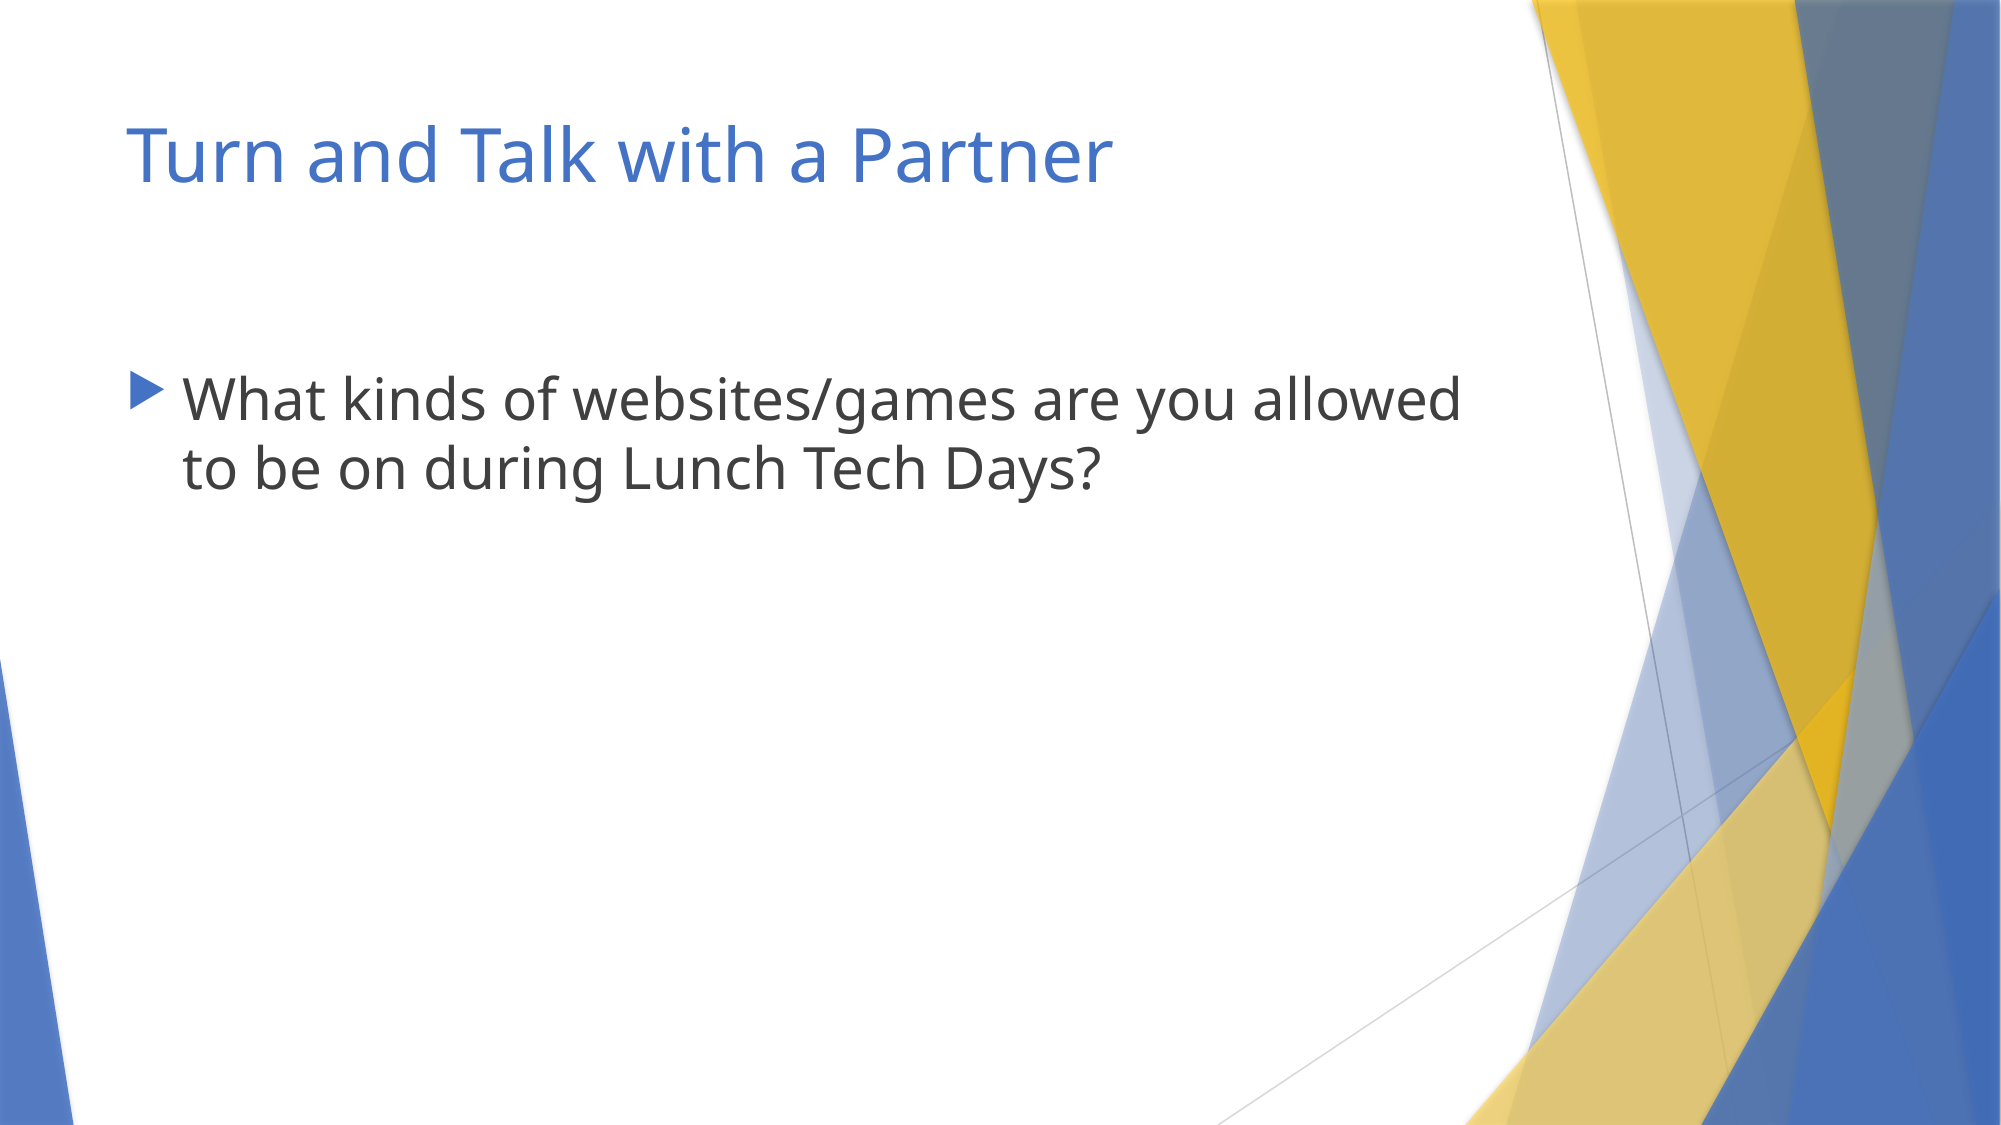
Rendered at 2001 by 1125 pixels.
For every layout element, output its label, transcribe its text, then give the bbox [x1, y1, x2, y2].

title Turn and Talk with a Partner [111, 99, 1522, 317]
list What kinds of websites/games are you allowed to be on during Lunch Tech Days? [111, 354, 1522, 992]
